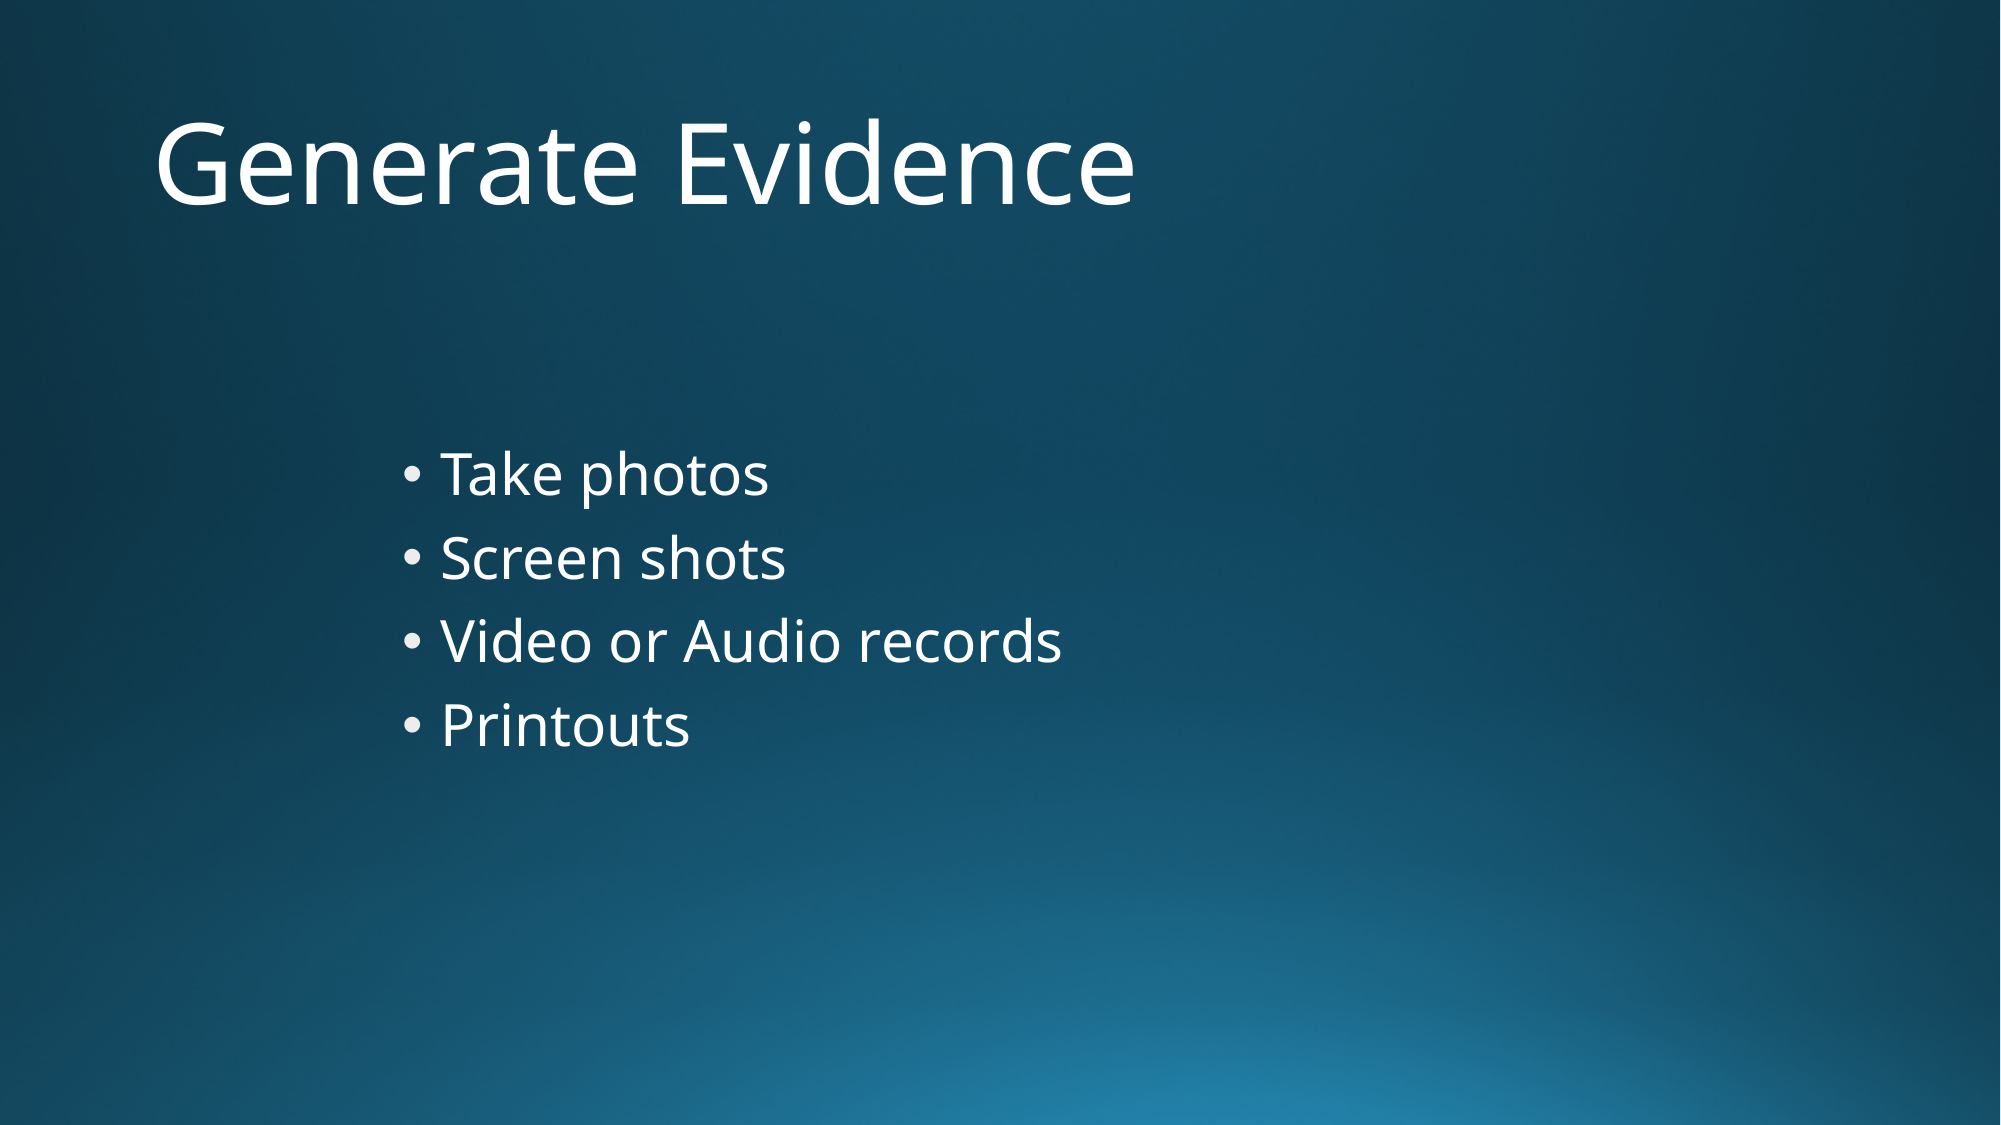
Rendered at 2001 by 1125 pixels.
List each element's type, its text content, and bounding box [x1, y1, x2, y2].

title Generate Evidence [137, 59, 1863, 278]
list Take photos Screen shots Video or Audio records Printouts [387, 437, 1663, 1013]
picture [0, 0, 2001, 1125]
